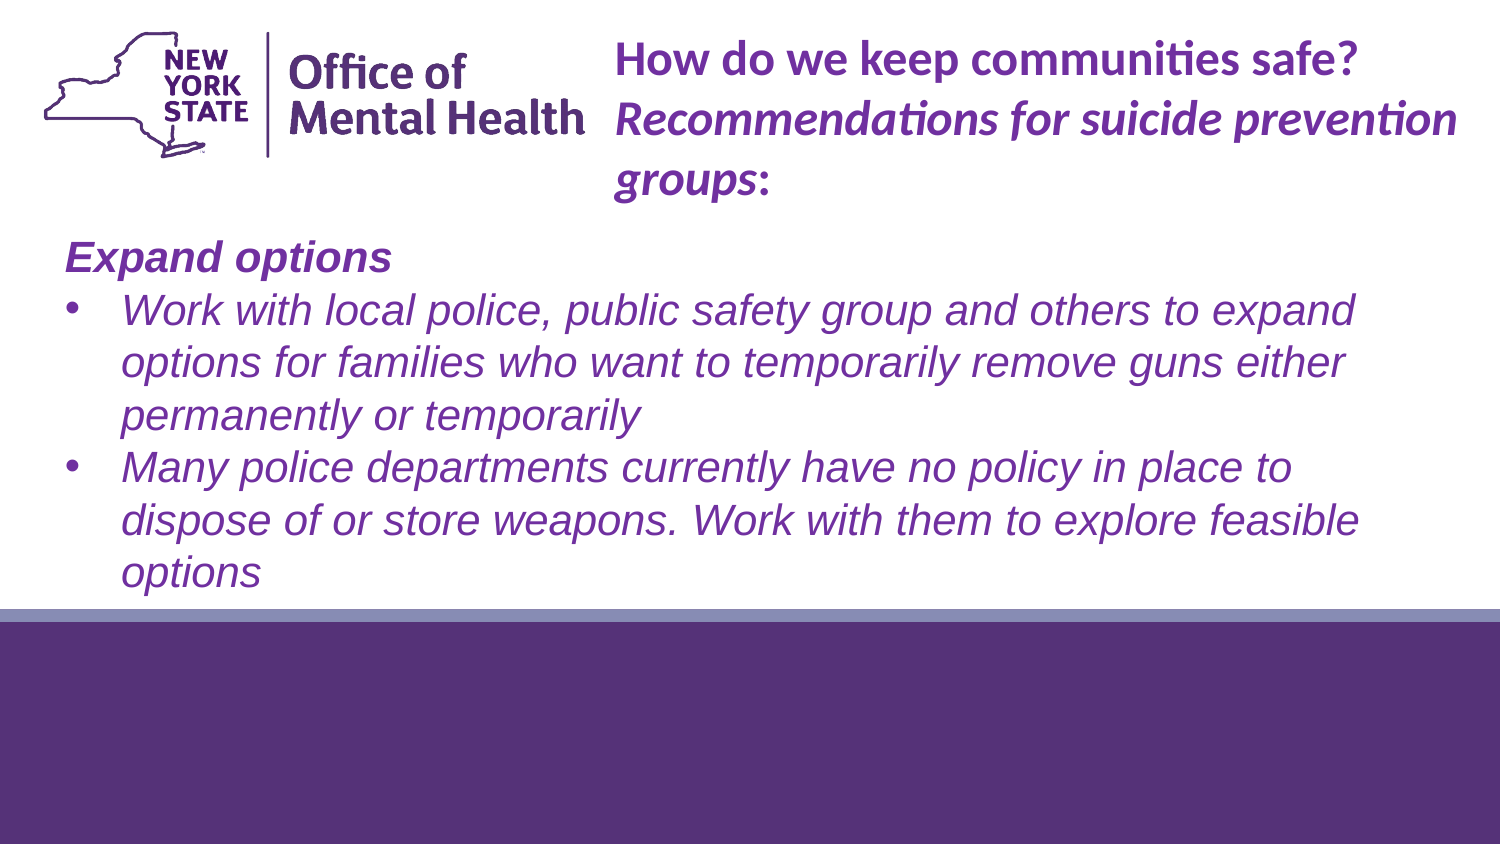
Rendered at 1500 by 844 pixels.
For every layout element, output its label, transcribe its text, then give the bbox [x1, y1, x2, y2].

text_box Expand options Work with local police, public safety group and others to expand options for families who want to temporarily remove guns either permanently or temporarily Many police departments currently have no policy in place to dispose of or store weapons. Work with them to explore feasible options [50, 221, 1450, 597]
picture [24, 22, 600, 173]
text_box How do we keep communities safe? Recommendations for suicide prevention groups: [599, 46, 1488, 185]
